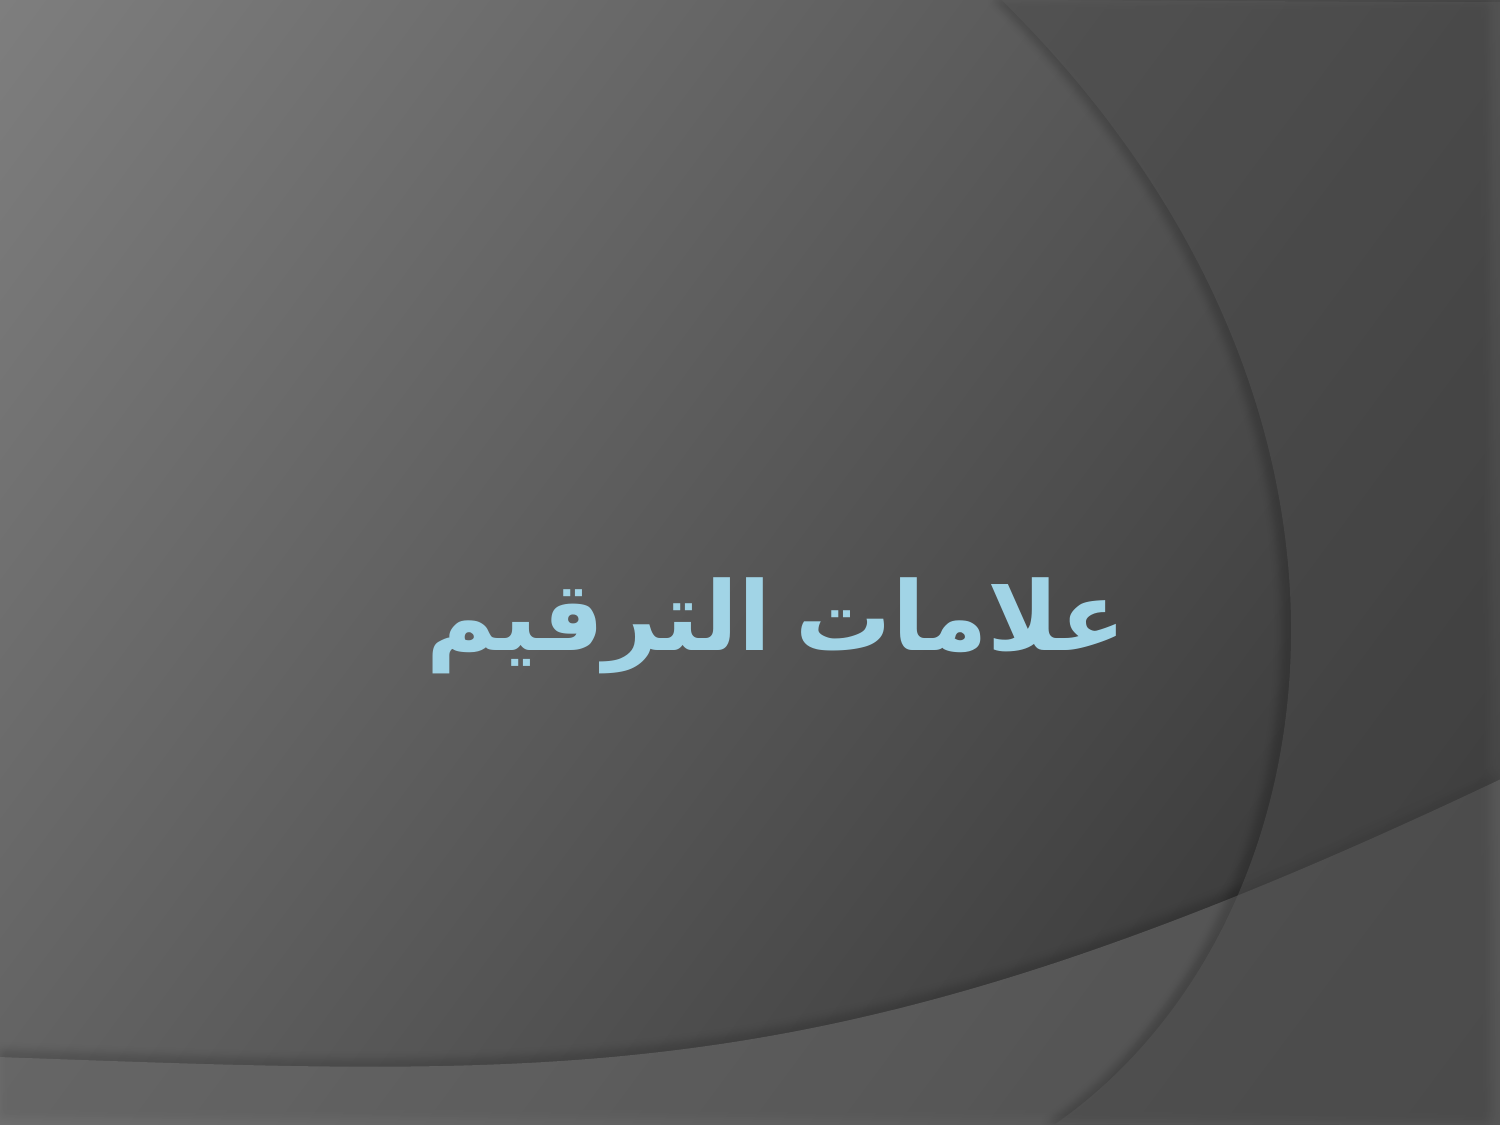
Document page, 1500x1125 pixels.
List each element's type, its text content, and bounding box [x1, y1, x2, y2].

title علامات الترقيم [70, 547, 1134, 925]
